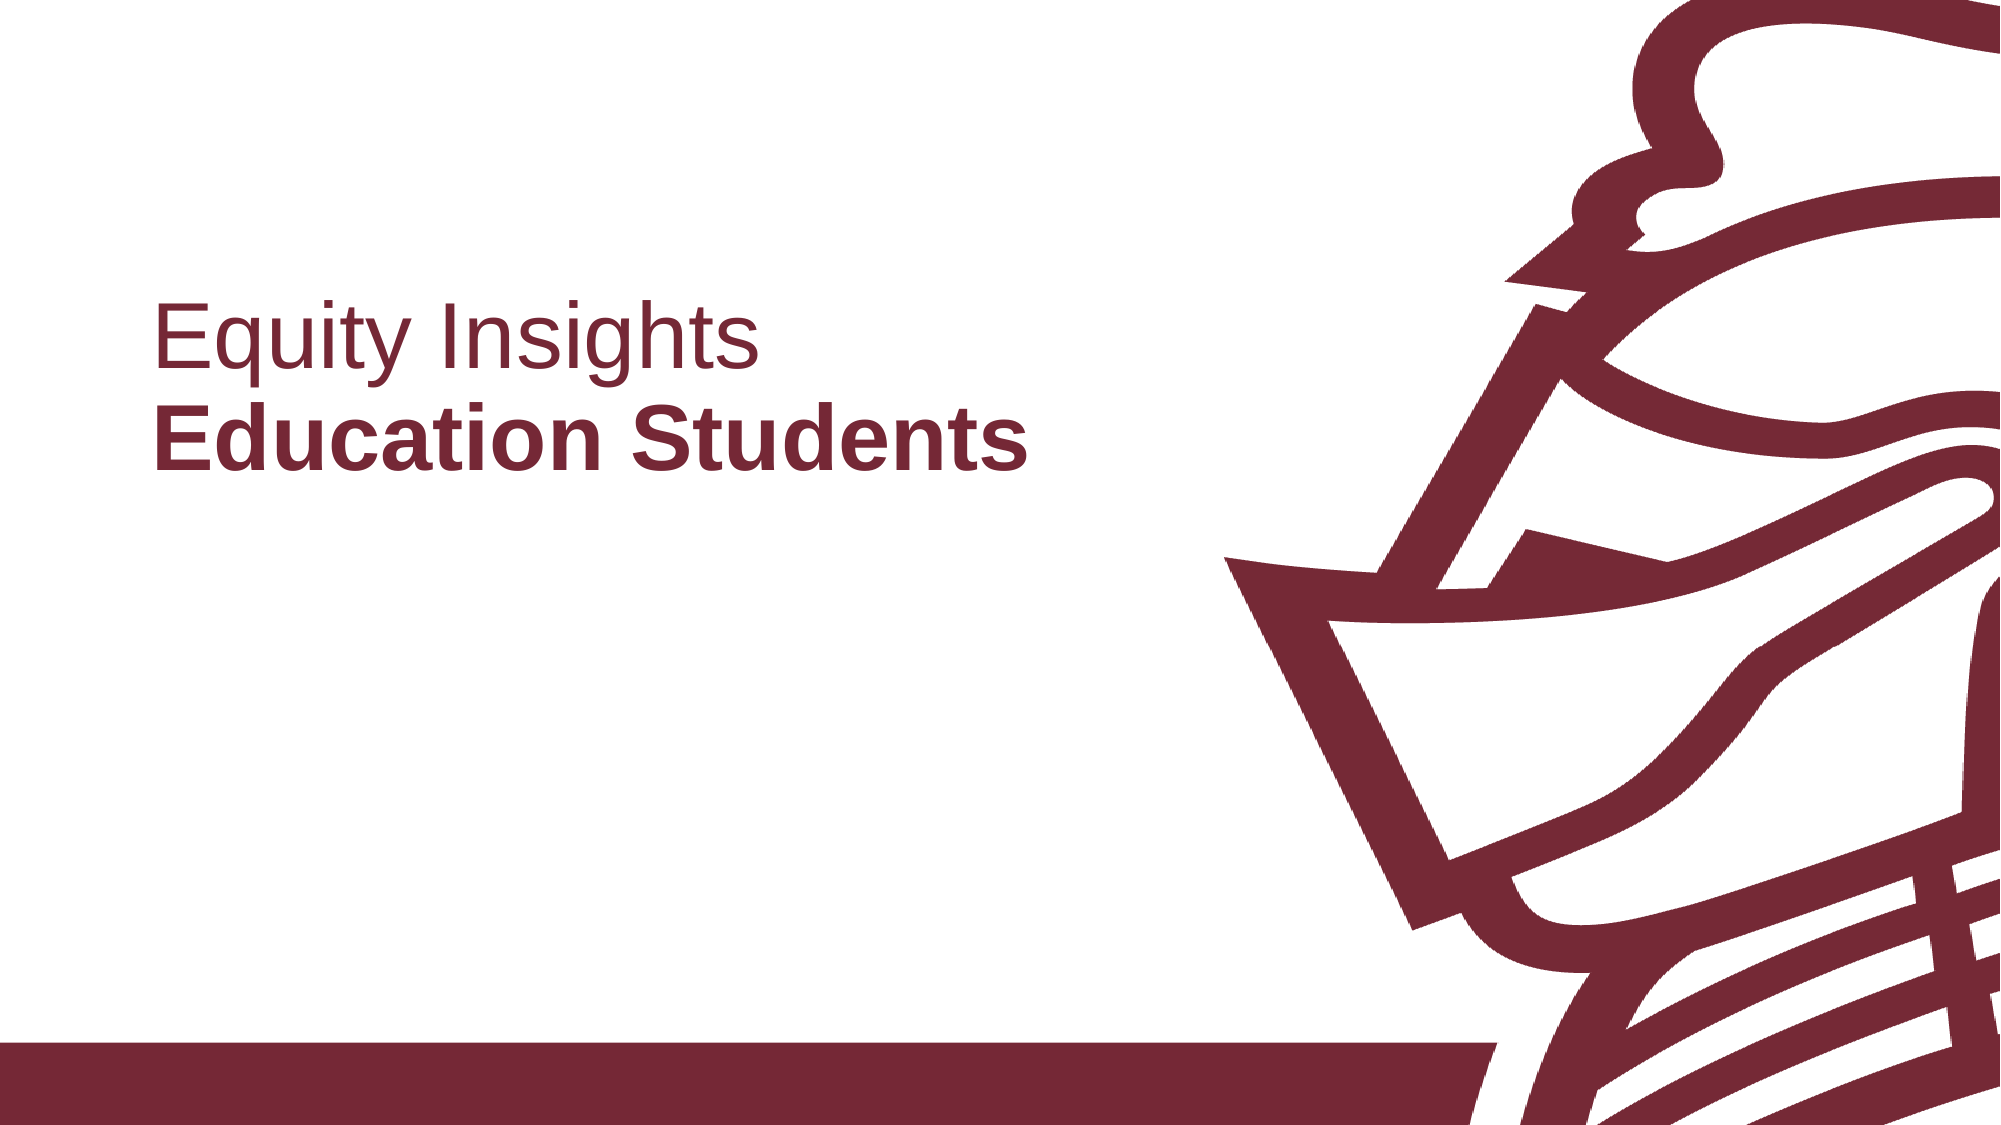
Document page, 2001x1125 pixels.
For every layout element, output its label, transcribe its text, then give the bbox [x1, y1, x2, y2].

title Equity Insights Education Students [136, 280, 1862, 749]
picture [1142, 0, 2000, 1125]
